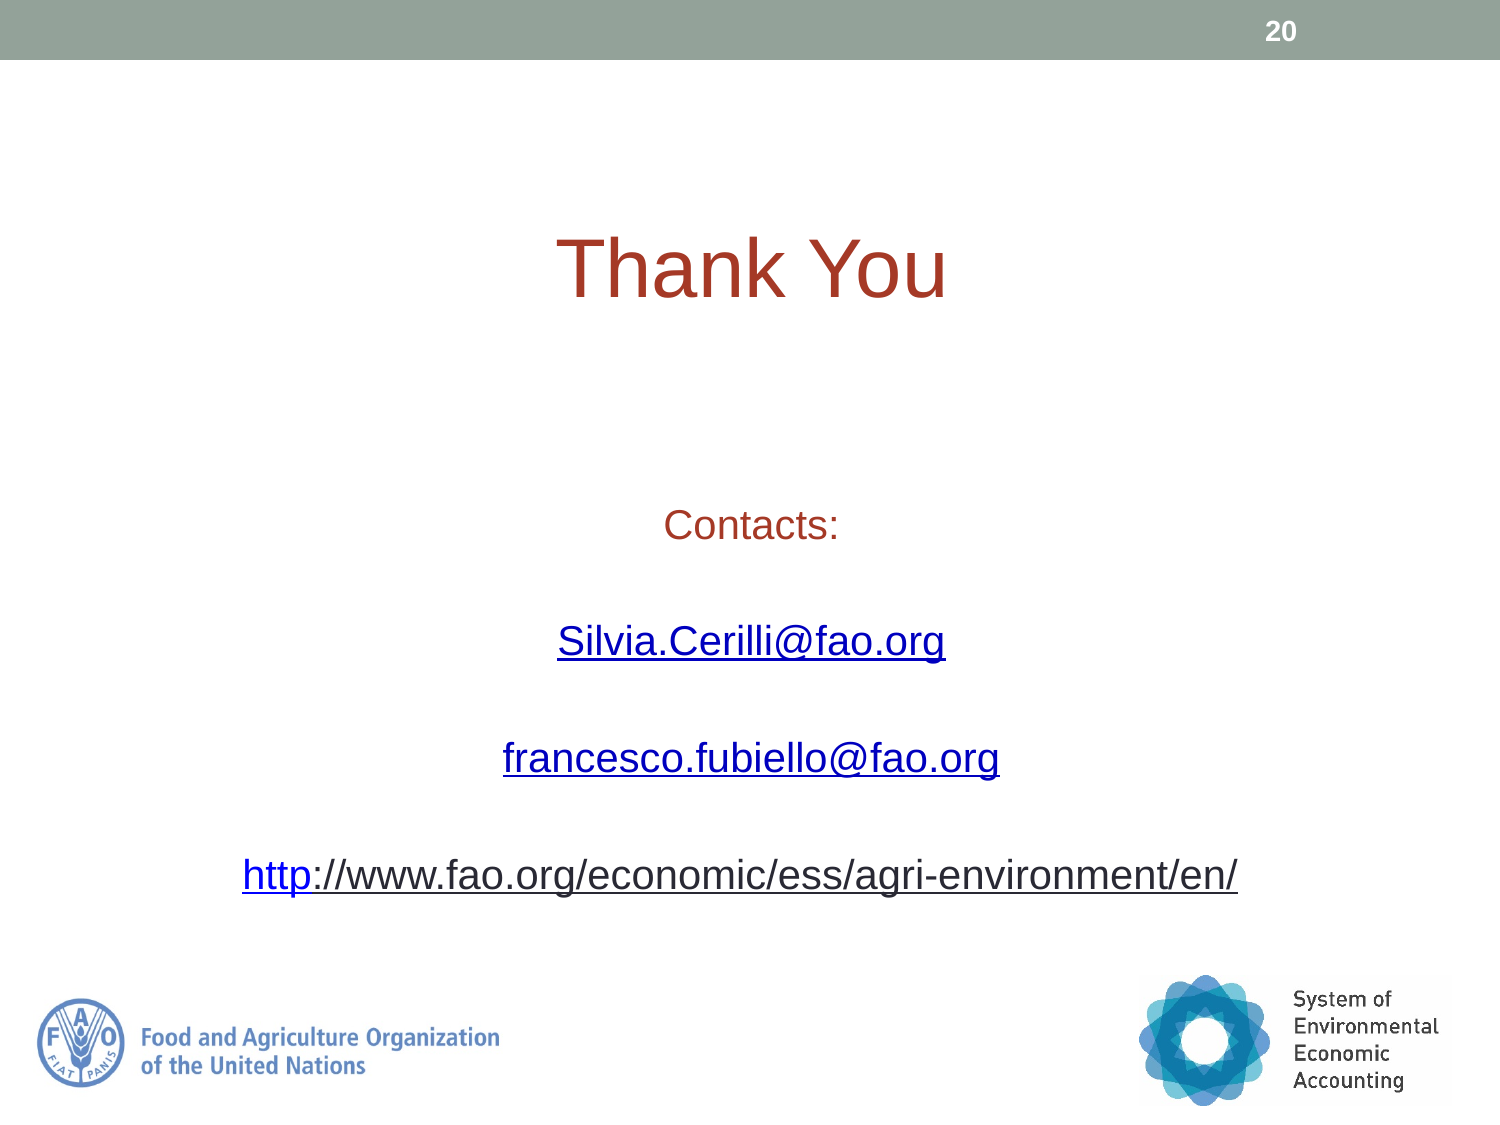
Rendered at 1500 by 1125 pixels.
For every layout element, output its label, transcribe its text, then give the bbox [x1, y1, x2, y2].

slide_number 20 [1250, 3, 1425, 57]
picture [1139, 975, 1452, 1107]
list Thank You Contacts: Silvia.Cerilli@fao.org francesco.fubiello@fao.org http://www.fao.org/economic/ess/agri-environment/en/ [76, 90, 1427, 890]
picture [0, 966, 534, 1125]
